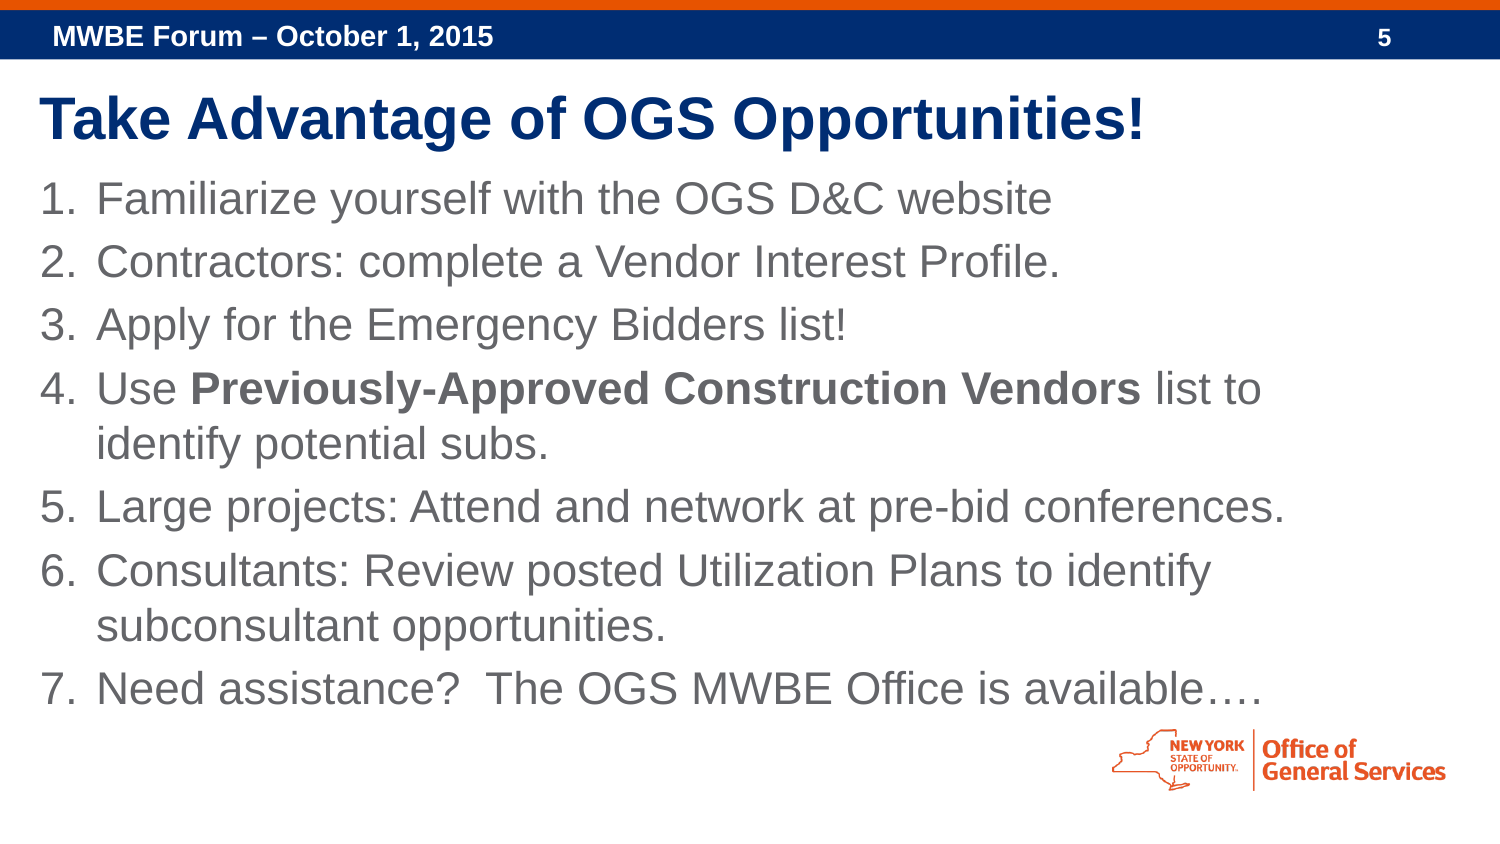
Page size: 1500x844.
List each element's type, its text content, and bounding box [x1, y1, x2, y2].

picture [1112, 729, 1446, 791]
text_box Familiarize yourself with the OGS D&C website Contractors: complete a Vendor Interest Profile. Apply for the Emergency Bidders list! Use Previously-Approved Construction Vendors list to identify potential subs. Large projects: Attend and network at pre-bid conferences. Consultants: Review posted Utilization Plans to identify subconsultant opportunities. Need assistance? The OGS MWBE Office is available…. [24, 160, 1400, 721]
slide_number 5 [1362, 14, 1463, 60]
title Take Advantage of OGS Opportunities! [24, 71, 1375, 160]
